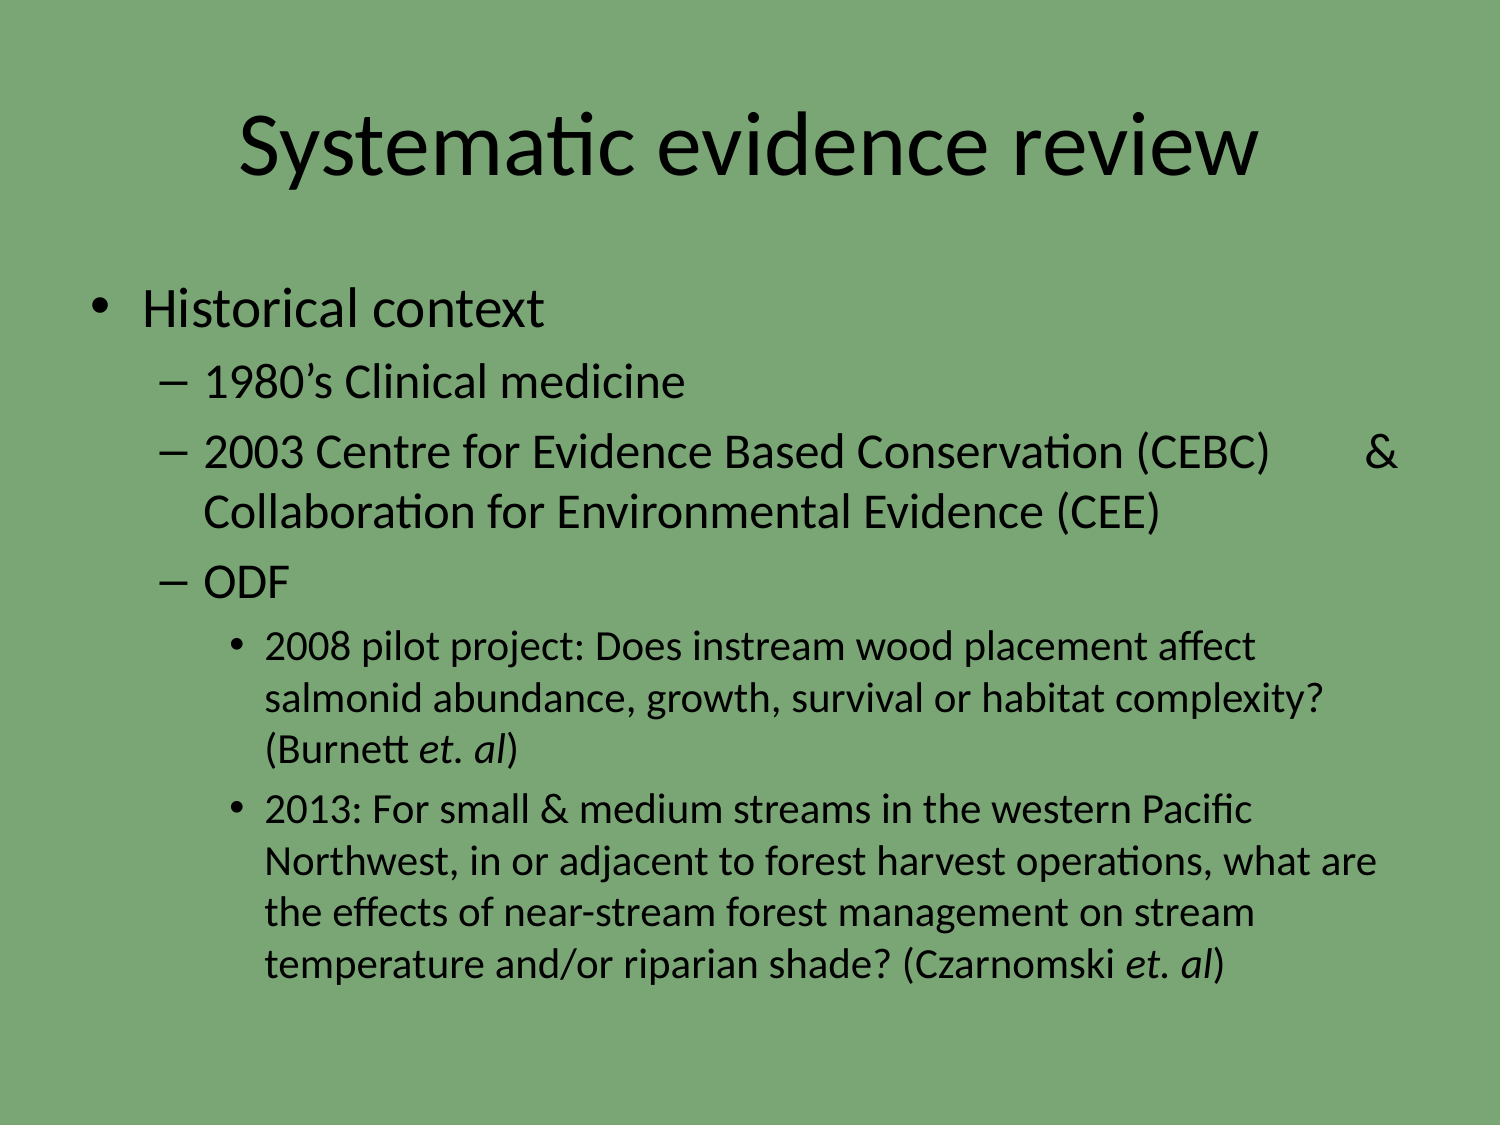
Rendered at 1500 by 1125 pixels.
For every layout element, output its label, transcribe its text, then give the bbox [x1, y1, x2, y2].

list Historical context 1980’s Clinical medicine 2003 Centre for Evidence Based Conservation (CEBC) & Collaboration for Environmental Evidence (CEE) ODF 2008 pilot project: Does instream wood placement affect salmonid abundance, growth, survival or habitat complexity? (Burnett et. al) 2013: For small & medium streams in the western Pacific Northwest, in or adjacent to forest harvest operations, what are the effects of near-stream forest management on stream temperature and/or riparian shade? (Czarnomski et. al) [75, 262, 1425, 1005]
title Systematic evidence review [75, 45, 1425, 233]
